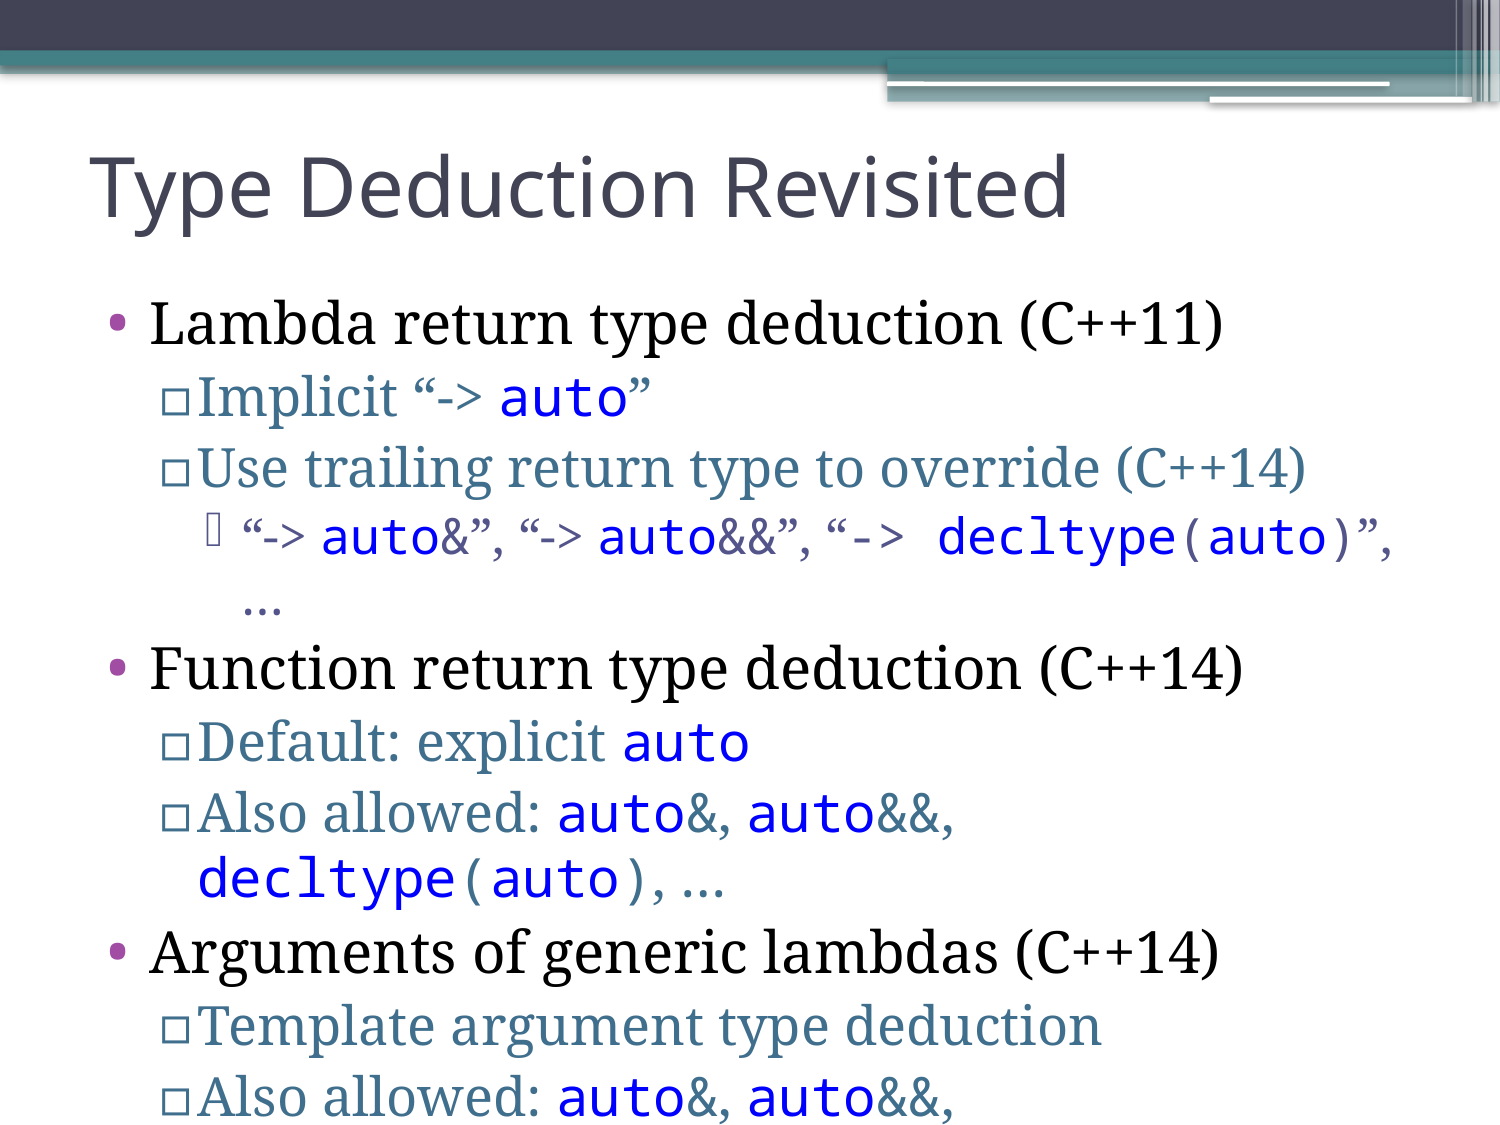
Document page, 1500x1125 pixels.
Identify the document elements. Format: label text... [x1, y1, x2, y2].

title Type Deduction Revisited [75, 96, 1425, 272]
list Lambda return type deduction (C++11) Implicit “-> auto” Use trailing return type to override (C++14) “-> auto&”, “-> auto&&”, “-> decltype(auto)”, … Function return type deduction (C++14) Default: explicit auto Also allowed: auto&, auto&&, decltype(auto), … Arguments of generic lambdas (C++14) Template argument type deduction Also allowed: auto&, auto&&, decltype(auto), … [75, 278, 1425, 1079]
